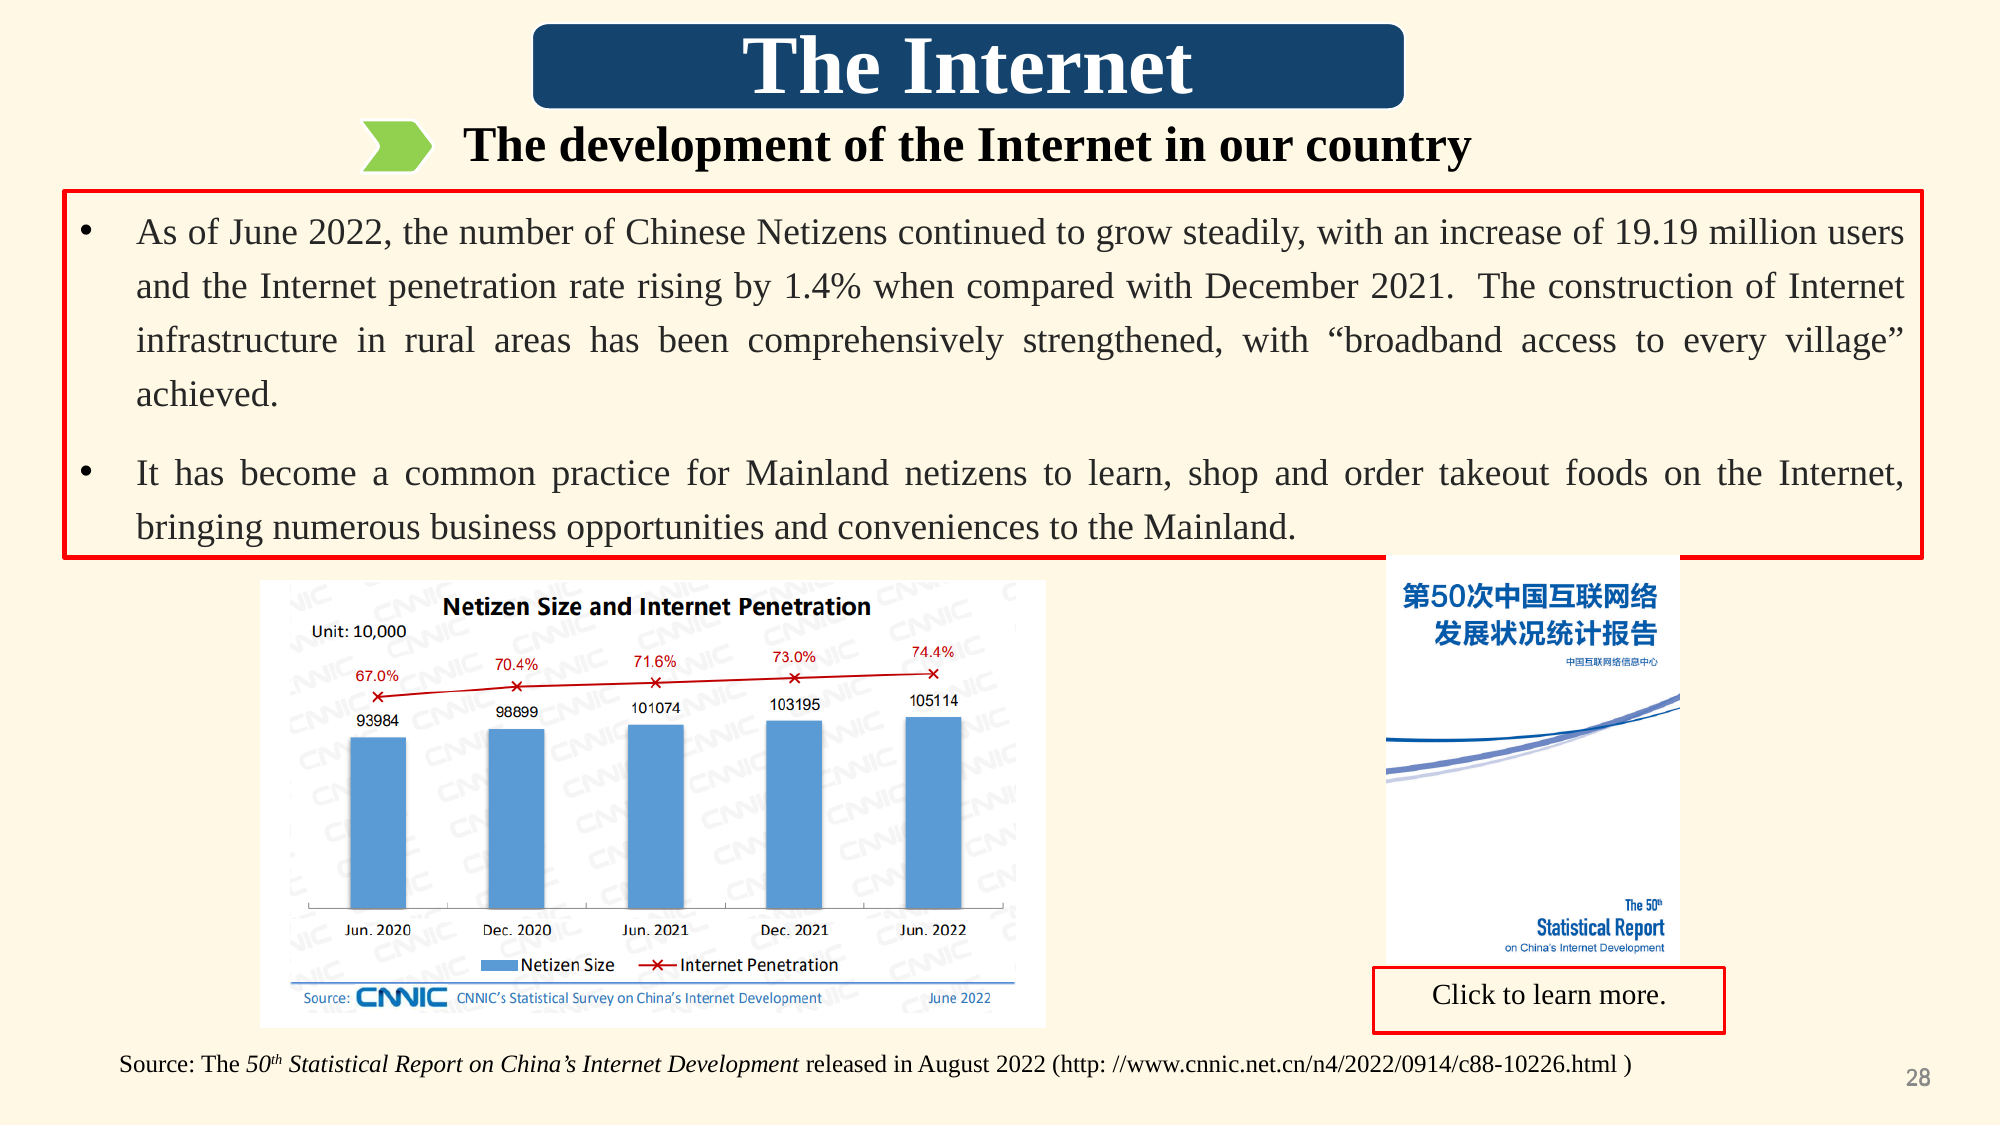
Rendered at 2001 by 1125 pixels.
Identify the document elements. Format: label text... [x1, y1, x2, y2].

text_box [361, 119, 434, 173]
text_box Click to learn more. [1373, 967, 1725, 1033]
picture [1385, 555, 1680, 964]
picture [259, 580, 1046, 1029]
text_box As of June 2022, the number of Chinese Netizens continued to grow steadily, with an increase of 19.19 million users and the Internet penetration rate rising by 1.4% when compared with December 2021. The construction of Internet infrastructure in rural areas has been comprehensively strengthened, with “broadband access to every village” achieved. It has become a common practice for Mainland netizens to learn, shop and order takeout foods on the Internet, bringing numerous business opportunities and conveniences to the Mainland. [64, 190, 1923, 558]
text_box The Internet [532, 23, 1405, 90]
text_box The development of the Internet in our country [448, 90, 1643, 180]
slide_number 28 [1496, 1046, 1947, 1107]
text_box Source: The 50th Statistical Report on China’s Internet Development released in August 2022 (http: //www.cnnic.net.cn/n4/2022/0914/c88-10226.html ) [104, 1039, 1845, 1096]
